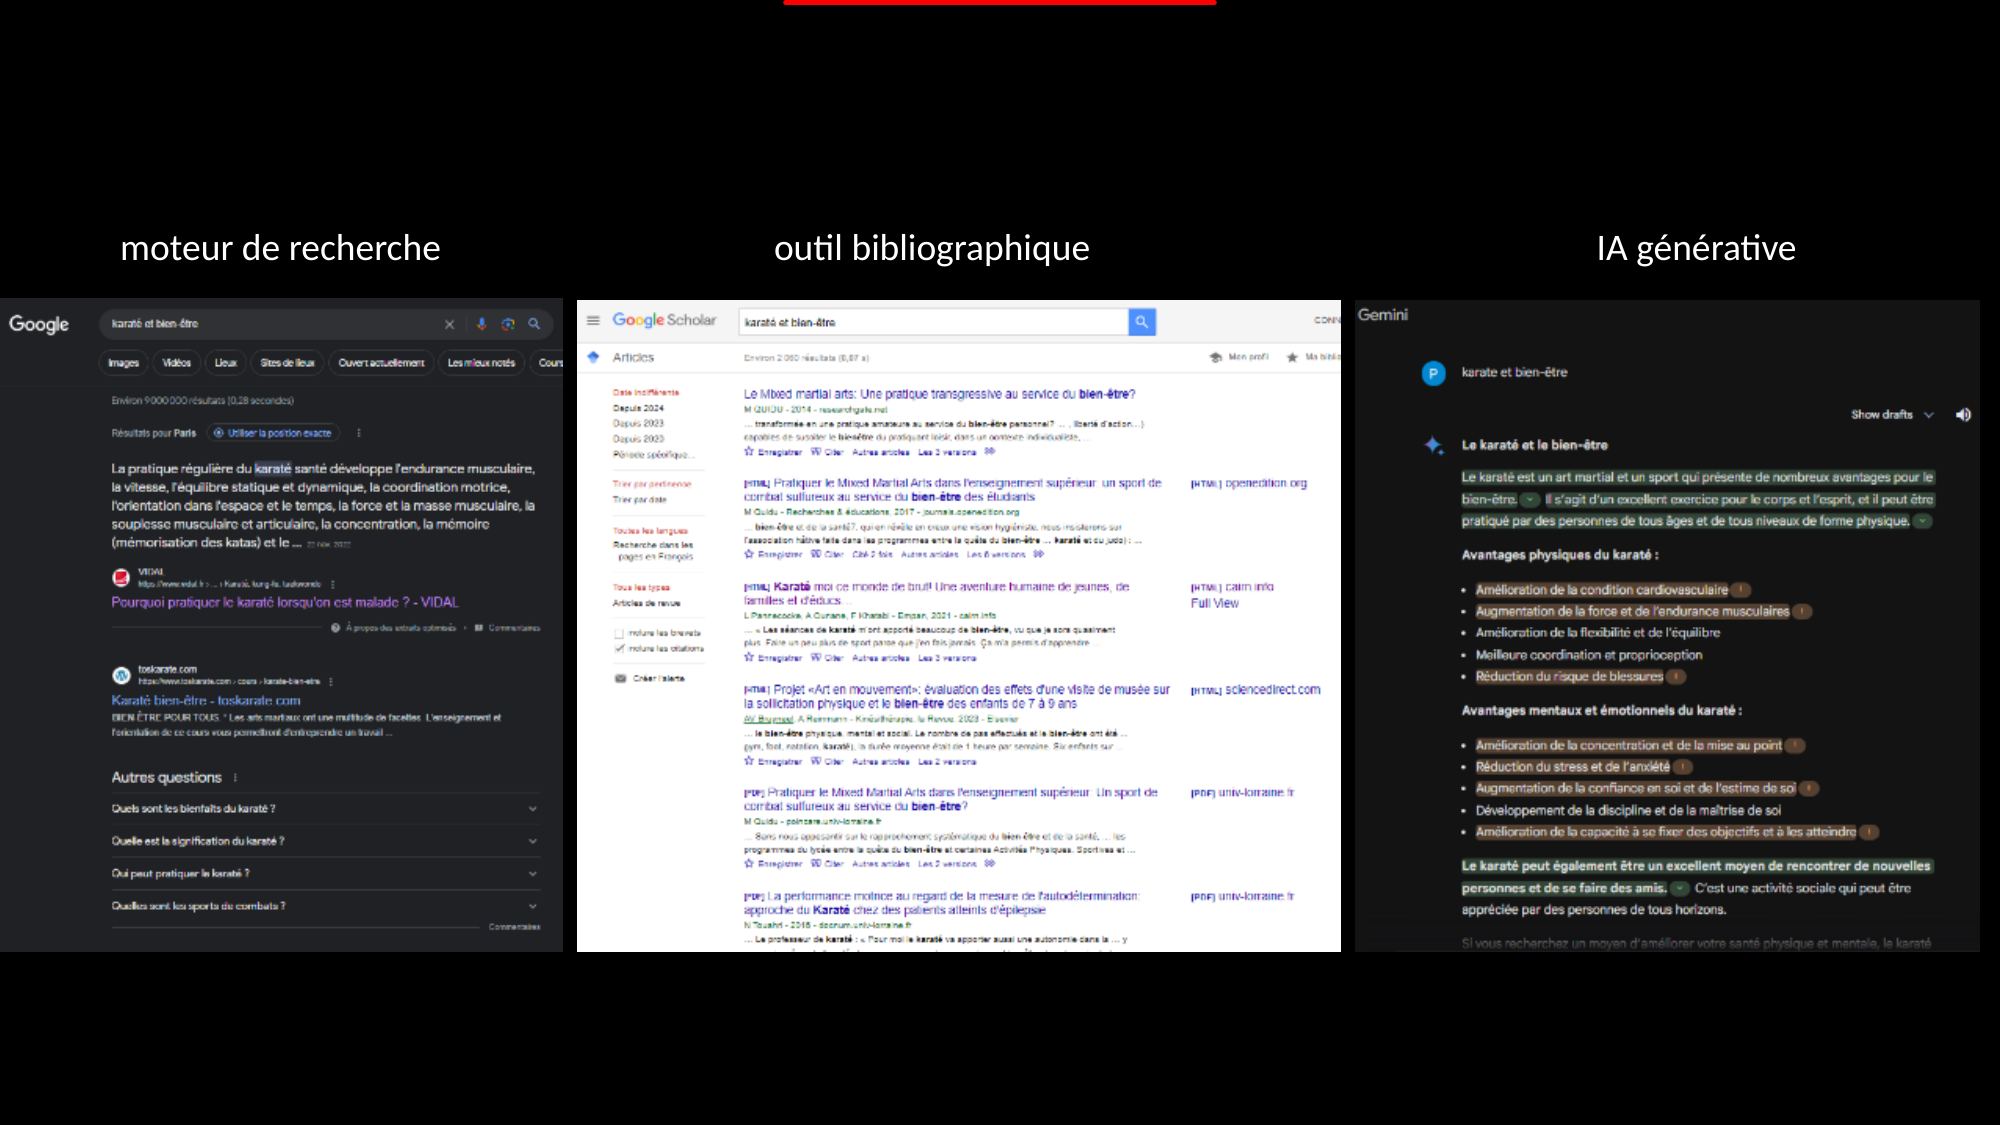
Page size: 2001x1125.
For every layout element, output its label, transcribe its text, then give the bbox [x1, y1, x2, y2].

text_box outil bibliographique [759, 215, 1106, 276]
text_box moteur de recherche [105, 215, 457, 276]
text_box IA générative [1581, 215, 1812, 276]
picture [576, 300, 1341, 952]
picture [1355, 300, 1980, 952]
picture [0, 298, 563, 952]
